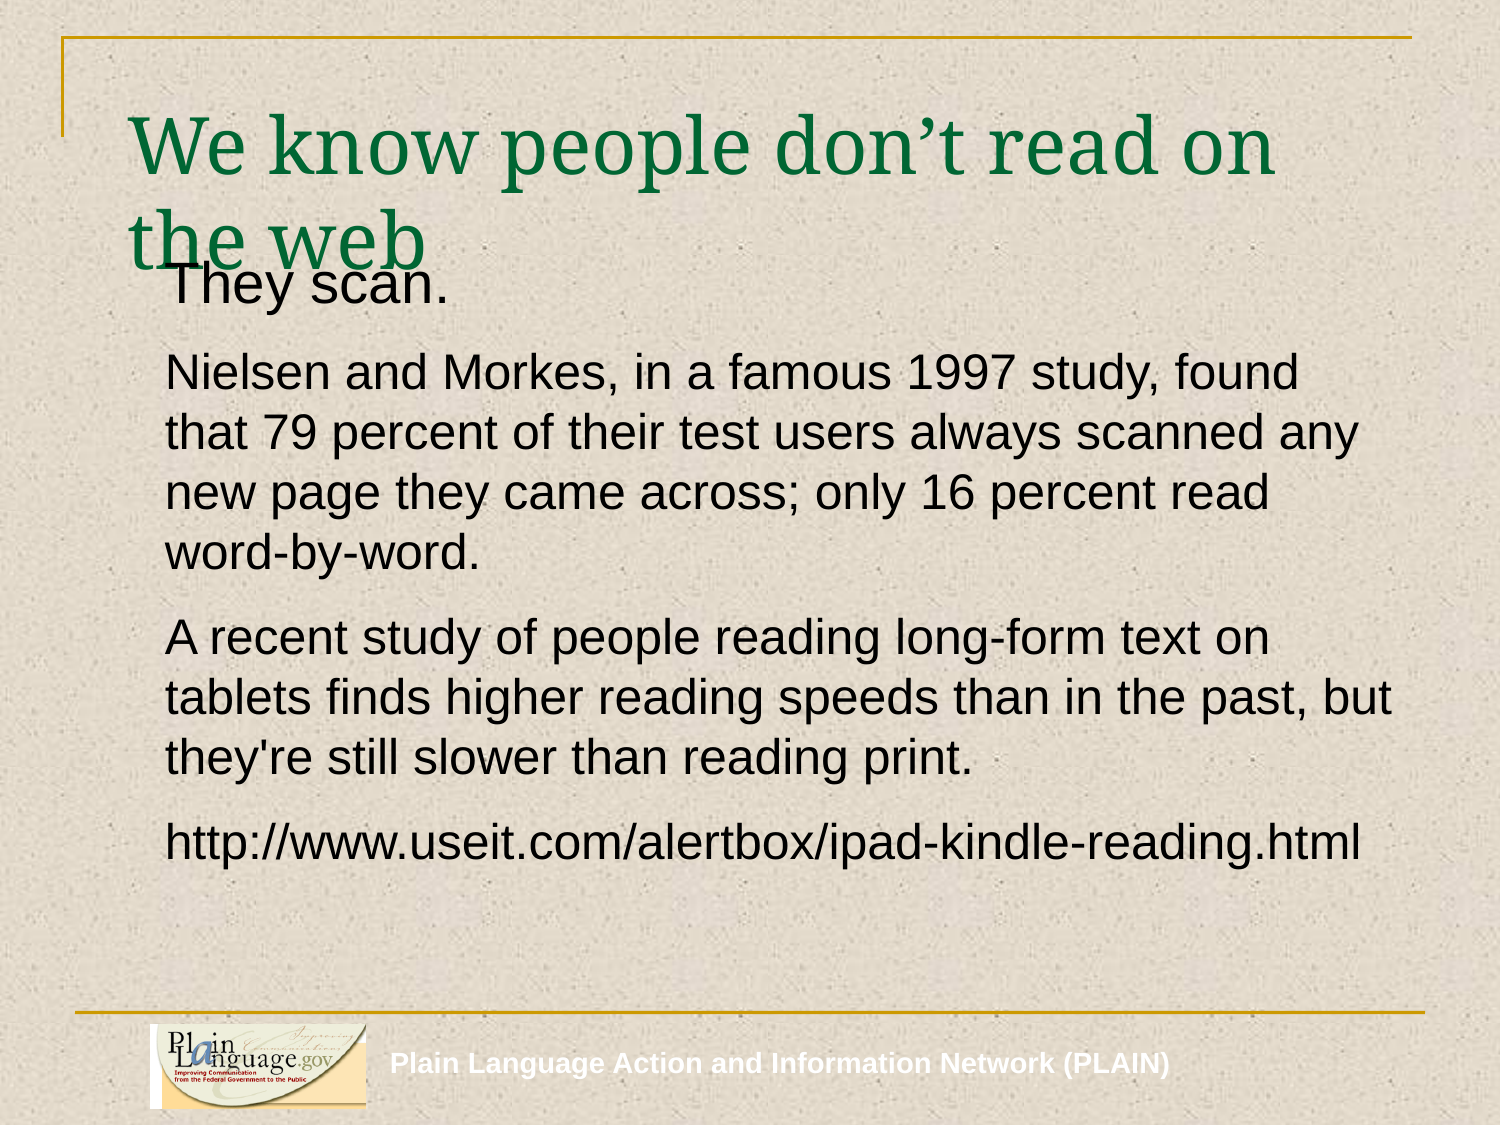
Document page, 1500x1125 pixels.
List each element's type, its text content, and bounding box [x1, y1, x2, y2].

text_box They scan. Nielsen and Morkes, in a famous 1997 study, found that 79 percent of their test users always scanned any new page they came across; only 16 percent read word-by-word. A recent study of people reading long-form text on tablets finds higher reading speeds than in the past, but they're still slower than reading print. http://www.useit.com/alertbox/ipad-kindle-reading.html [149, 237, 1413, 878]
picture [0, 0, 1500, 1125]
title We know people don’t read on the web [112, 87, 1426, 288]
